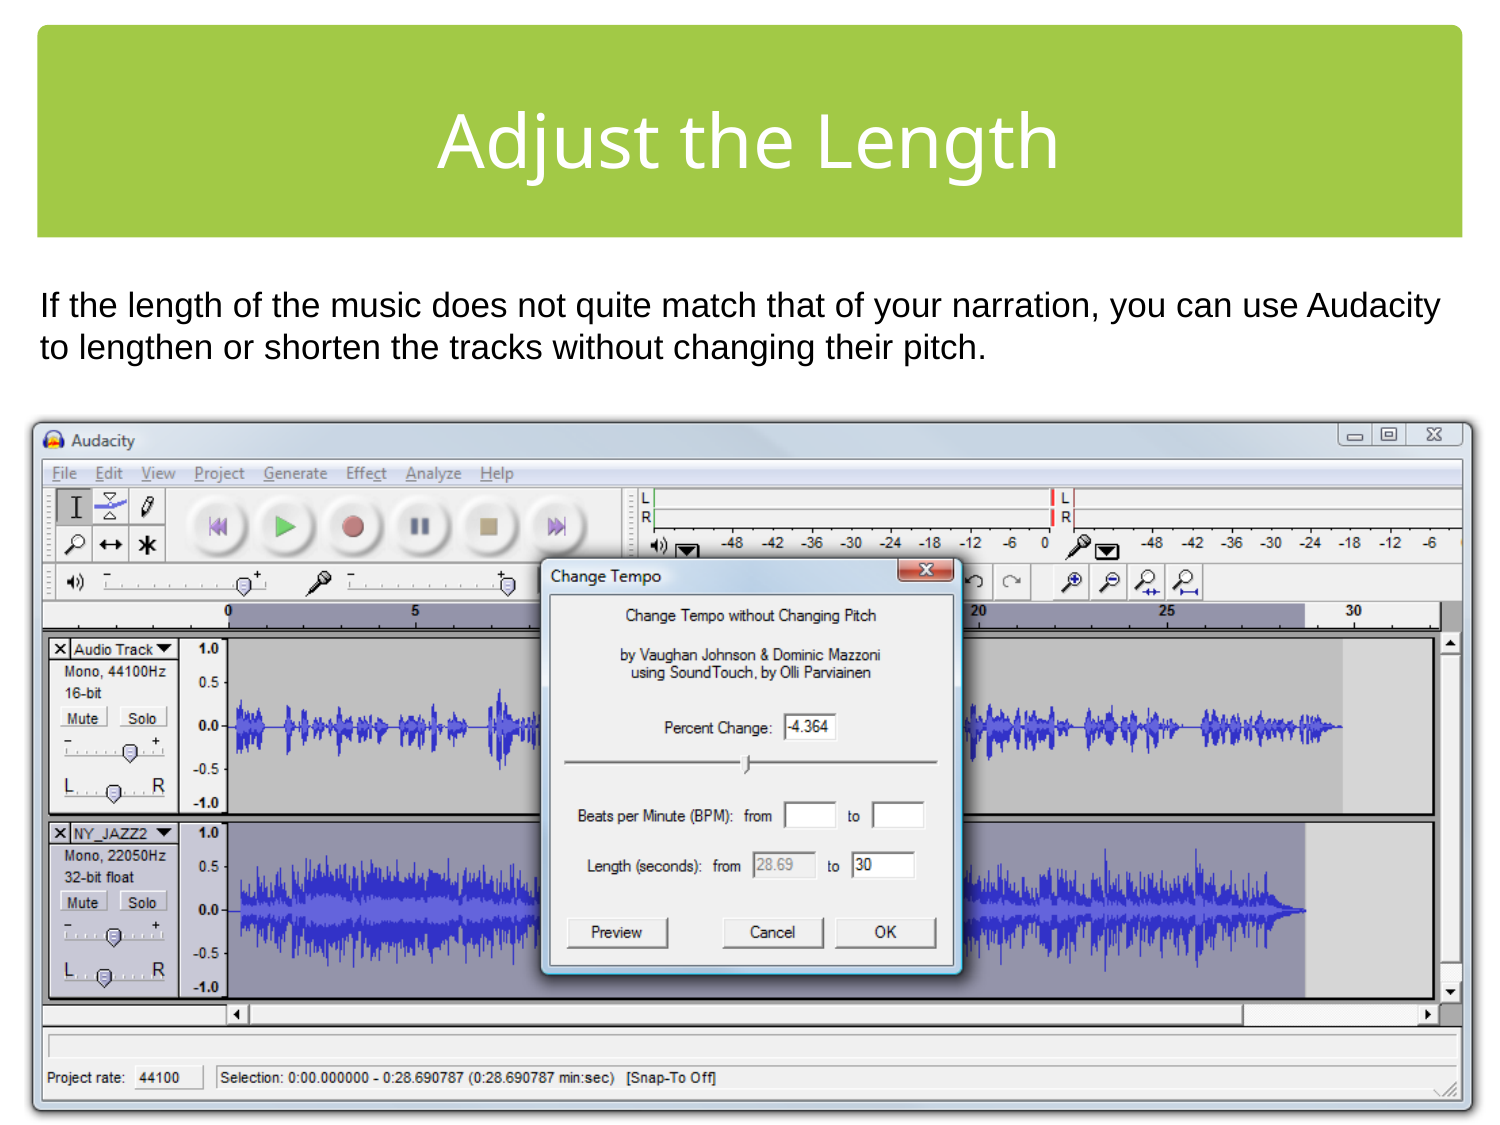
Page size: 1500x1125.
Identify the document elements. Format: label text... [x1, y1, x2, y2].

title Adjust the Length [50, 45, 1450, 233]
picture [24, 414, 1492, 1125]
list If the length of the music does not quite match that of your narration, you can use Audacity to lengthen or shorten the tracks without changing their pitch. [24, 275, 1475, 375]
